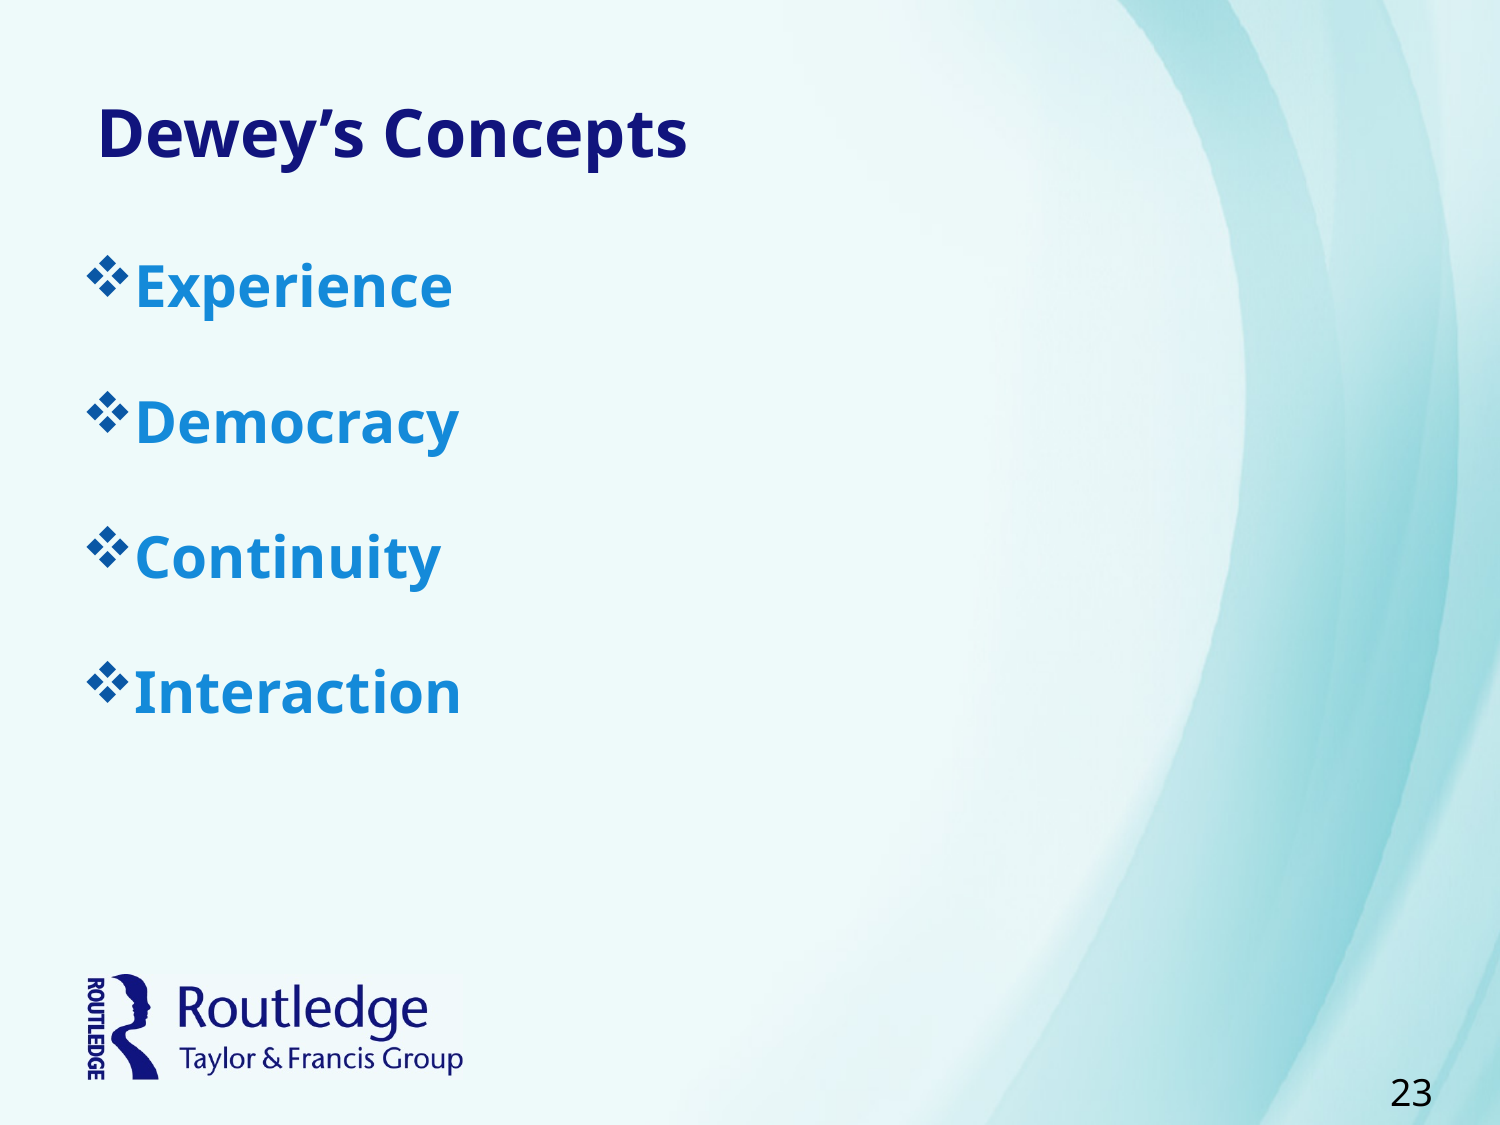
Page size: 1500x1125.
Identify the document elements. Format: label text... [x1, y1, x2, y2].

list Experience Democracy Continuity Interaction [66, 255, 1413, 950]
title Dewey’s Concepts [50, 62, 1475, 200]
slide_number 23 [1375, 1061, 1500, 1103]
picture [0, 0, 1500, 1125]
